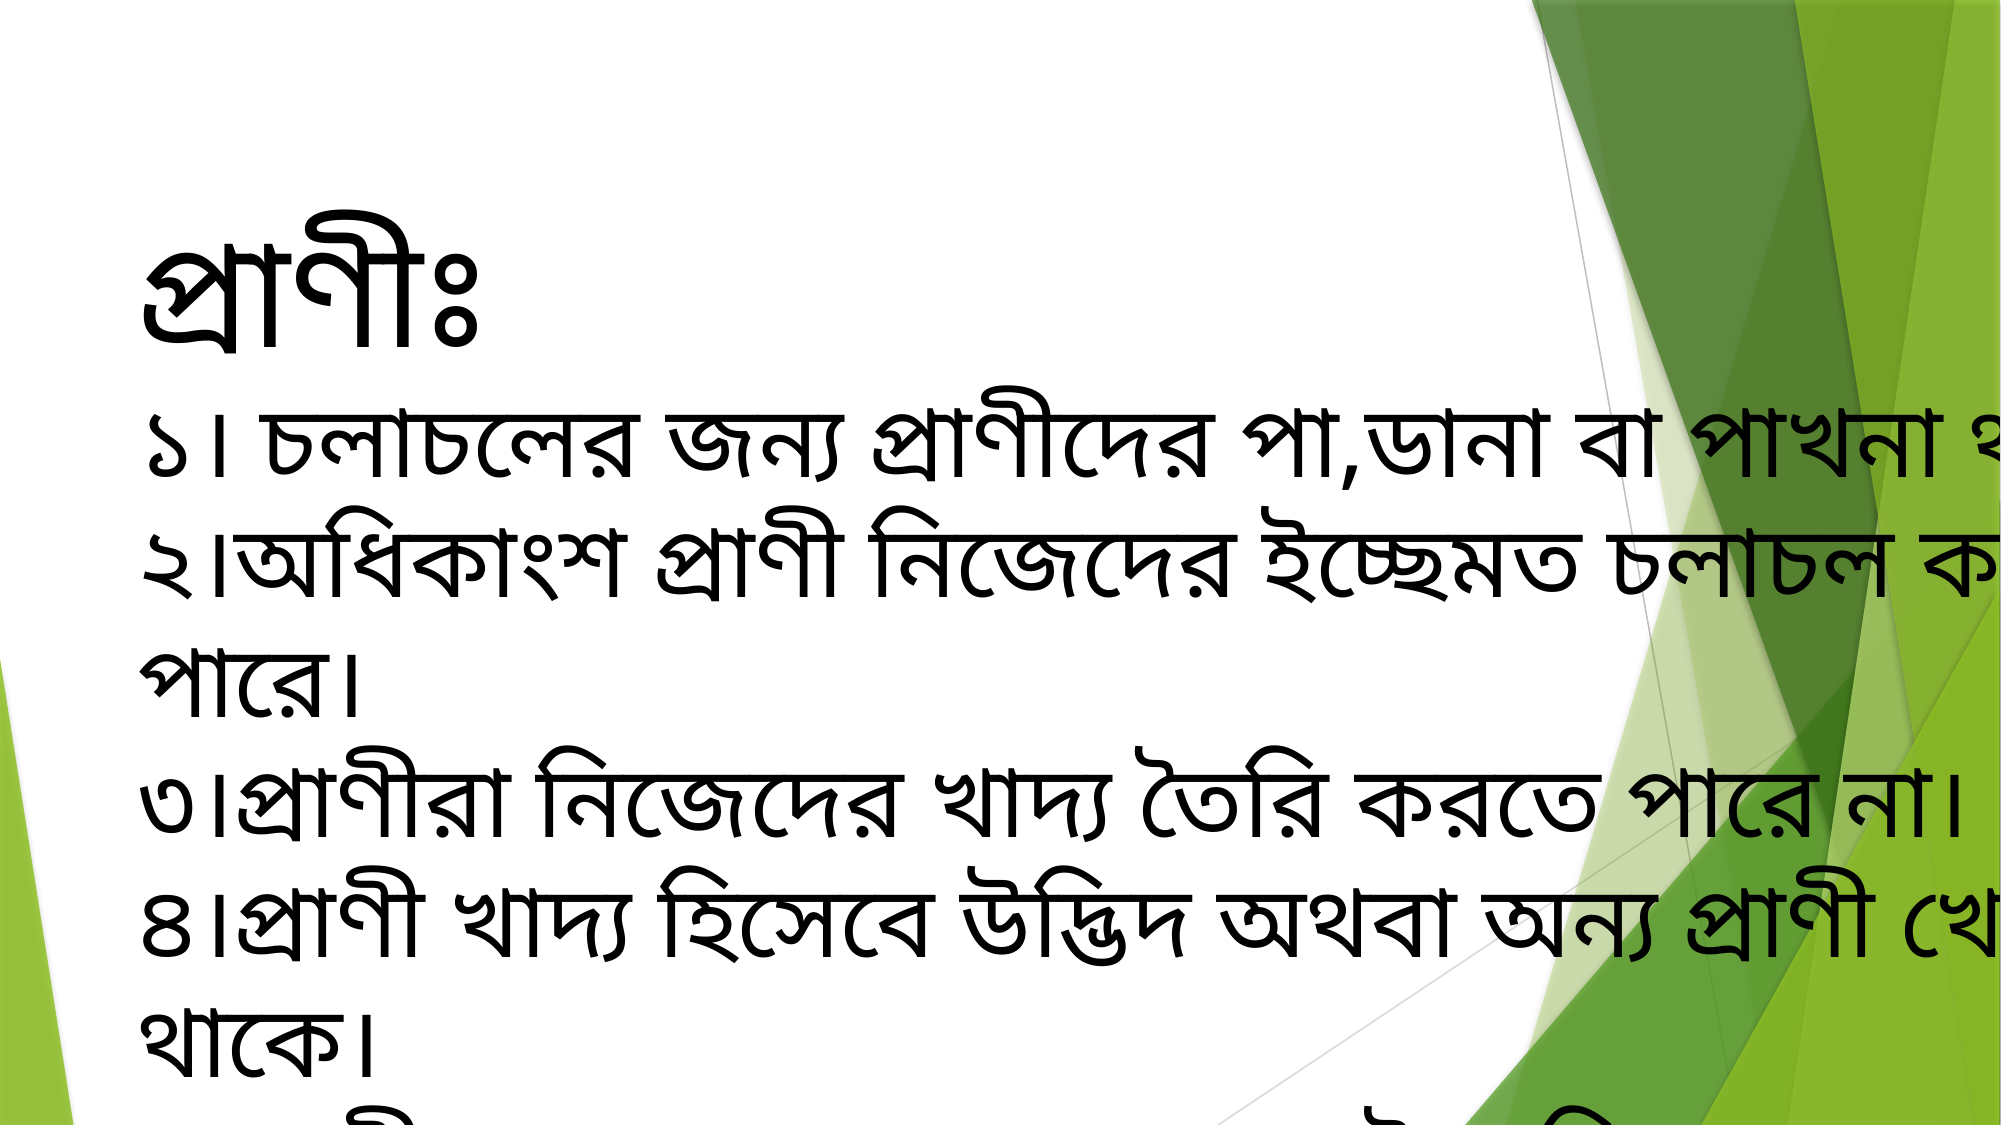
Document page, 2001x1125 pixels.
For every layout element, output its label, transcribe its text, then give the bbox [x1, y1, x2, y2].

text_box প্রাণীঃ ১। চলাচলের জন্য প্রাণীদের পা,ডানা বা পাখনা থাকে। ২।অধিকাংশ প্রাণী নিজেদের ইচ্ছেমত চলাচল করতে পারে। ৩।প্রাণীরা নিজেদের খাদ্য তৈরি করতে পারে না। ৪।প্রাণী খাদ্য হিসেবে উদ্ভিদ অথবা অন্য প্রাণী খেয়ে থাকে। ৫।প্রাণীদের চোখ,কান,নাক,মুখ ইত্যাদি আছে। [122, 190, 2000, 1125]
